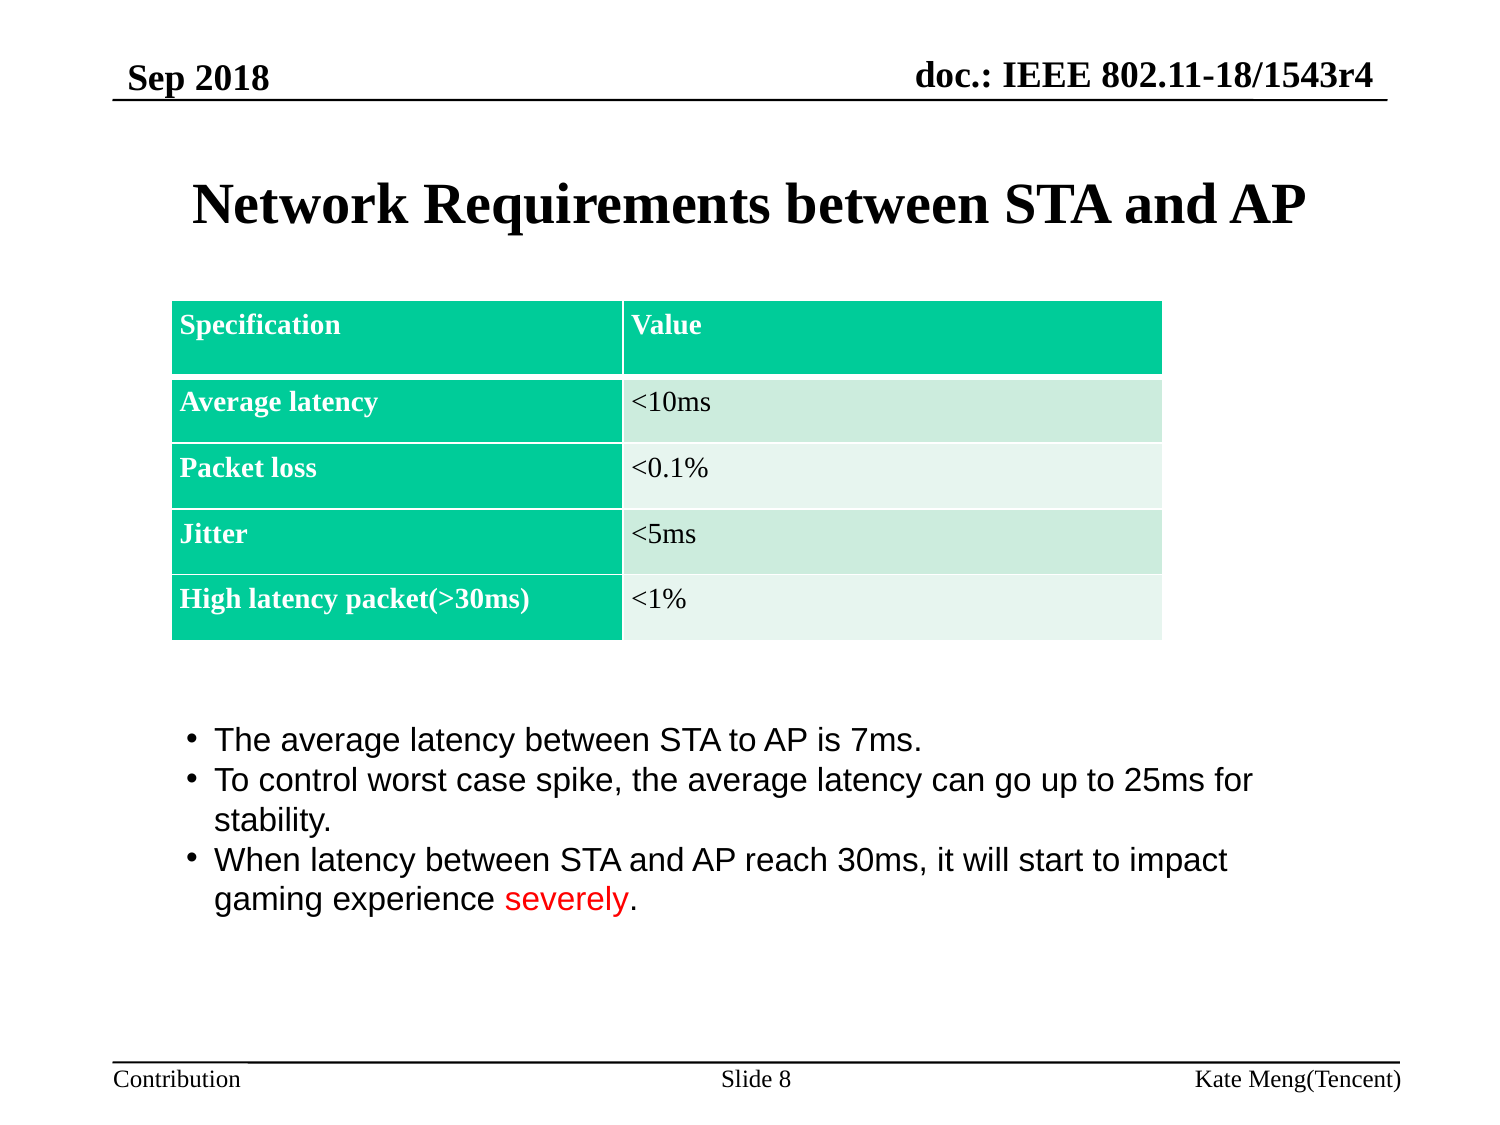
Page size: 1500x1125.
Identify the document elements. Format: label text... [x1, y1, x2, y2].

table_cell <0.1% [624, 444, 1162, 508]
table_cell Packet loss [172, 444, 622, 508]
table_cell <1% [624, 575, 1162, 640]
table_cell High latency packet(>30ms) [172, 575, 622, 640]
text_box The average latency between STA to AP is 7ms. To control worst case spike, the average latency can go up to 25ms for stability. When latency between STA and AP reach 30ms, it will start to impact gaming experience severely. [171, 710, 1317, 925]
footer Kate Meng(Tencent) [949, 1061, 1402, 1093]
table_cell Jitter [172, 510, 622, 574]
table_cell <5ms [624, 510, 1162, 574]
table_cell Average latency [172, 380, 622, 442]
table_header Value [624, 301, 1162, 374]
table_header Specification [172, 301, 622, 374]
table_cell <10ms [624, 380, 1162, 442]
slide_number Slide 8 [712, 1061, 800, 1093]
title Network Requirements between STA and AP [112, 112, 1388, 288]
